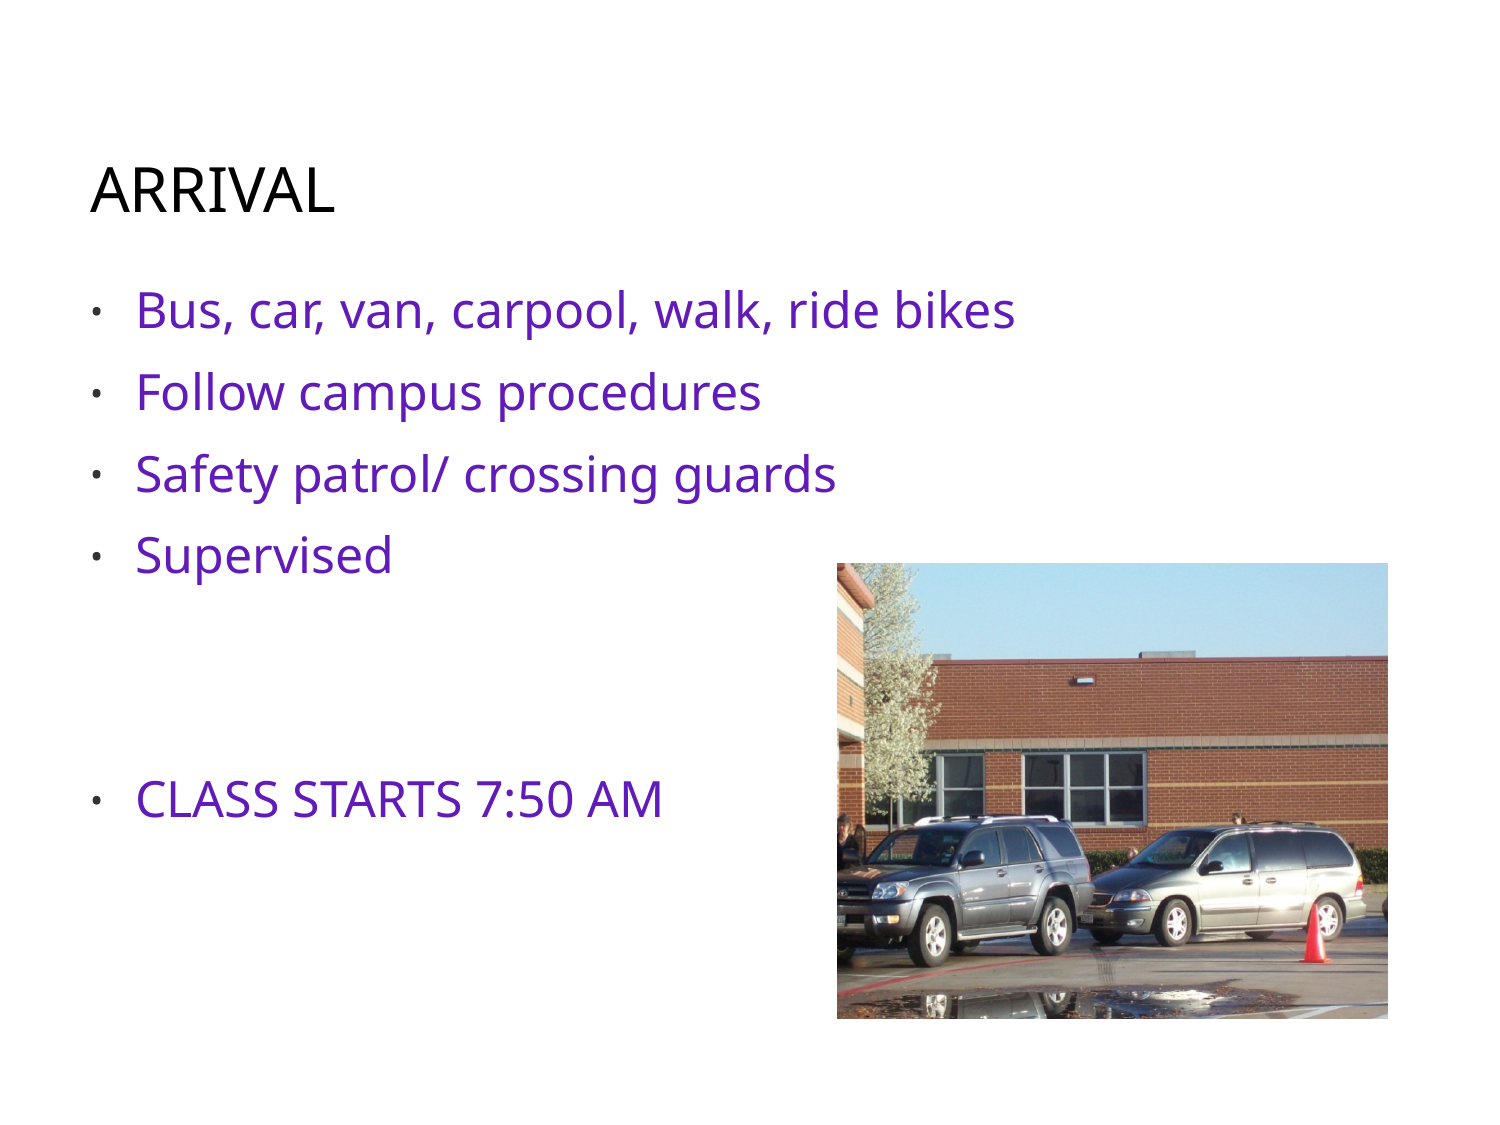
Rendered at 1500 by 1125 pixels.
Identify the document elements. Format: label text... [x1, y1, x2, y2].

title Arrival [75, 45, 1300, 233]
list Bus, car, van, carpool, walk, ride bikes Follow campus procedures Safety patrol/ crossing guards Supervised CLASS STARTS 7:50 AM [75, 262, 1300, 1062]
picture [837, 563, 1388, 1019]
